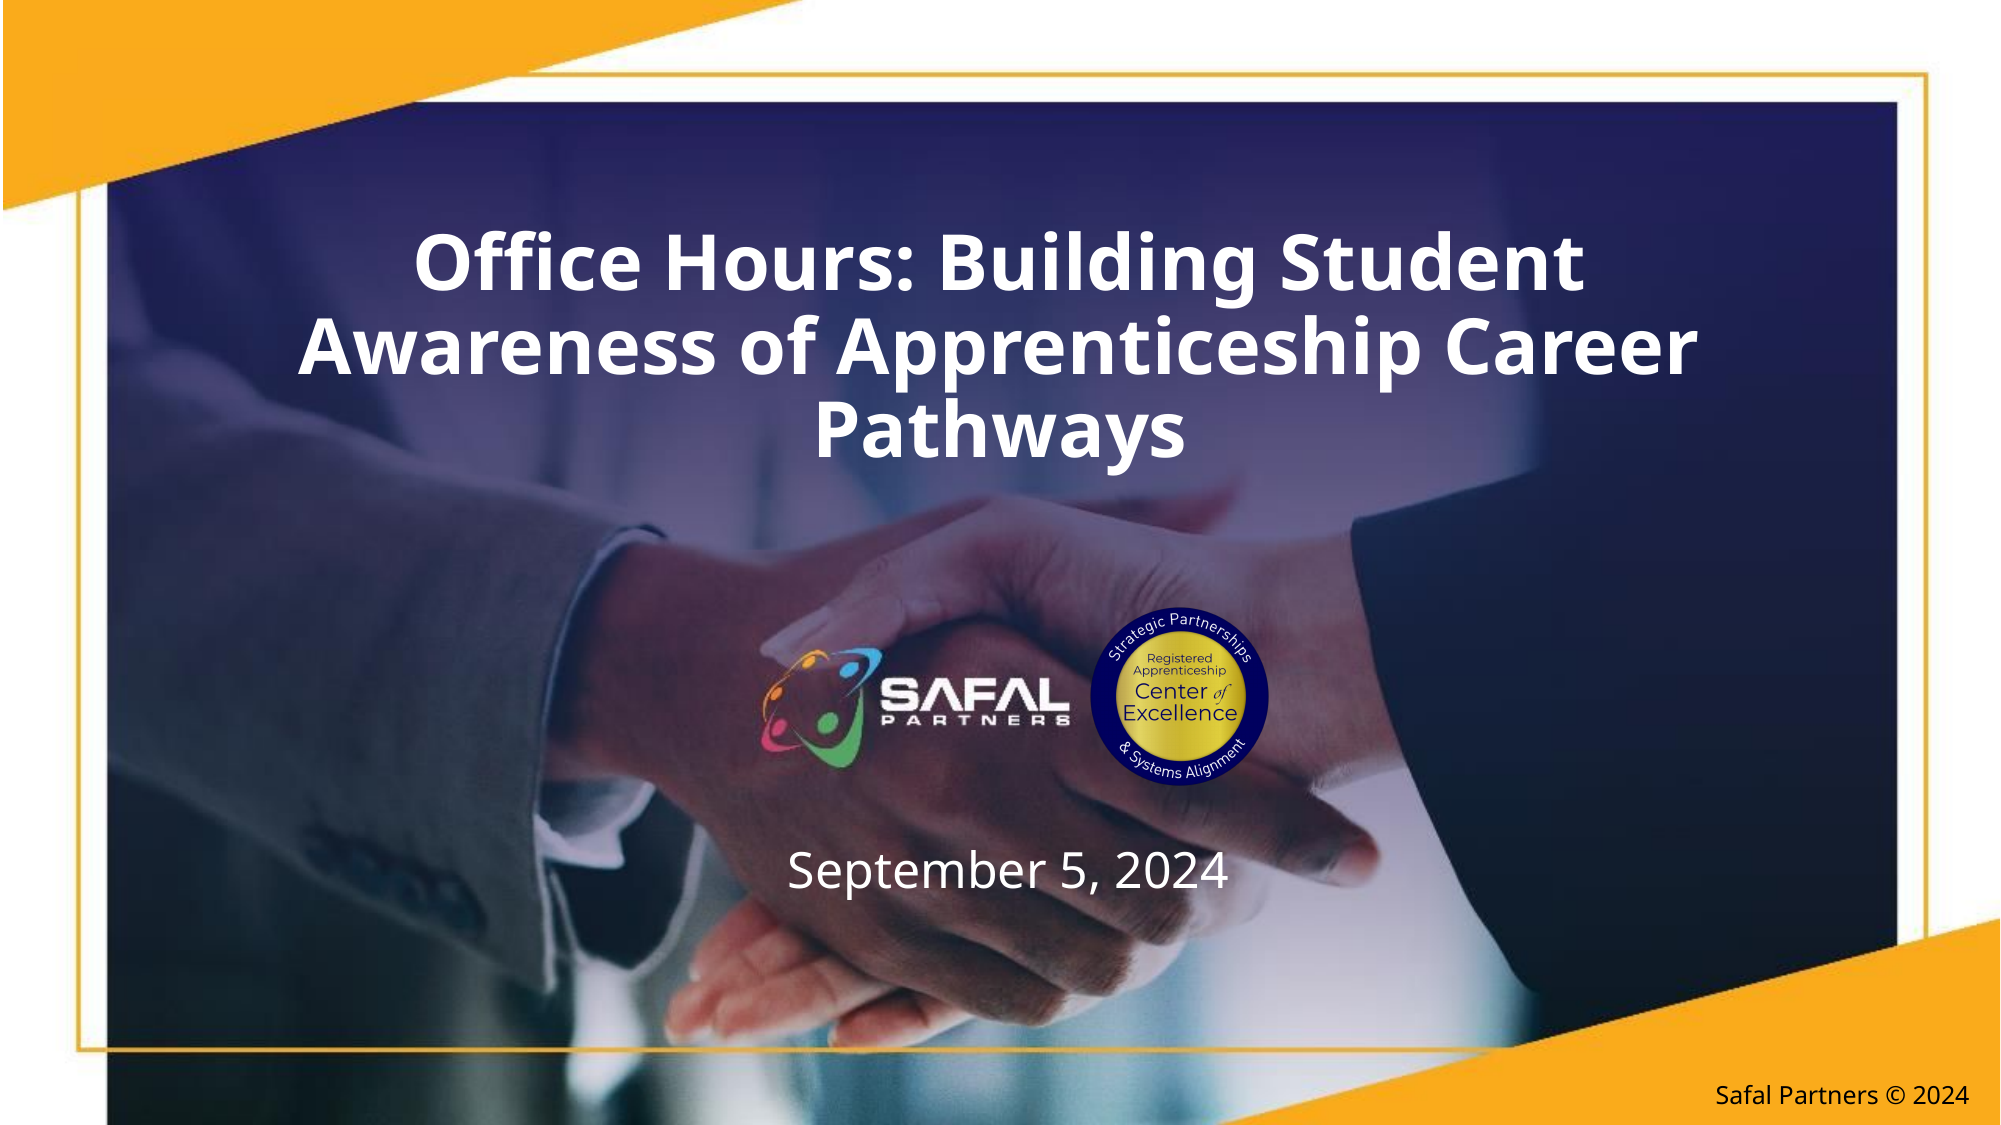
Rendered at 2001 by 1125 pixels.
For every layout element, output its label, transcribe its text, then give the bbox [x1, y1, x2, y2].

list September 5, 2024 [744, 837, 1273, 910]
title Office Hours: Building Student Awareness of Apprenticeship Career Pathways [250, 215, 1750, 563]
picture [3, 0, 2001, 1125]
